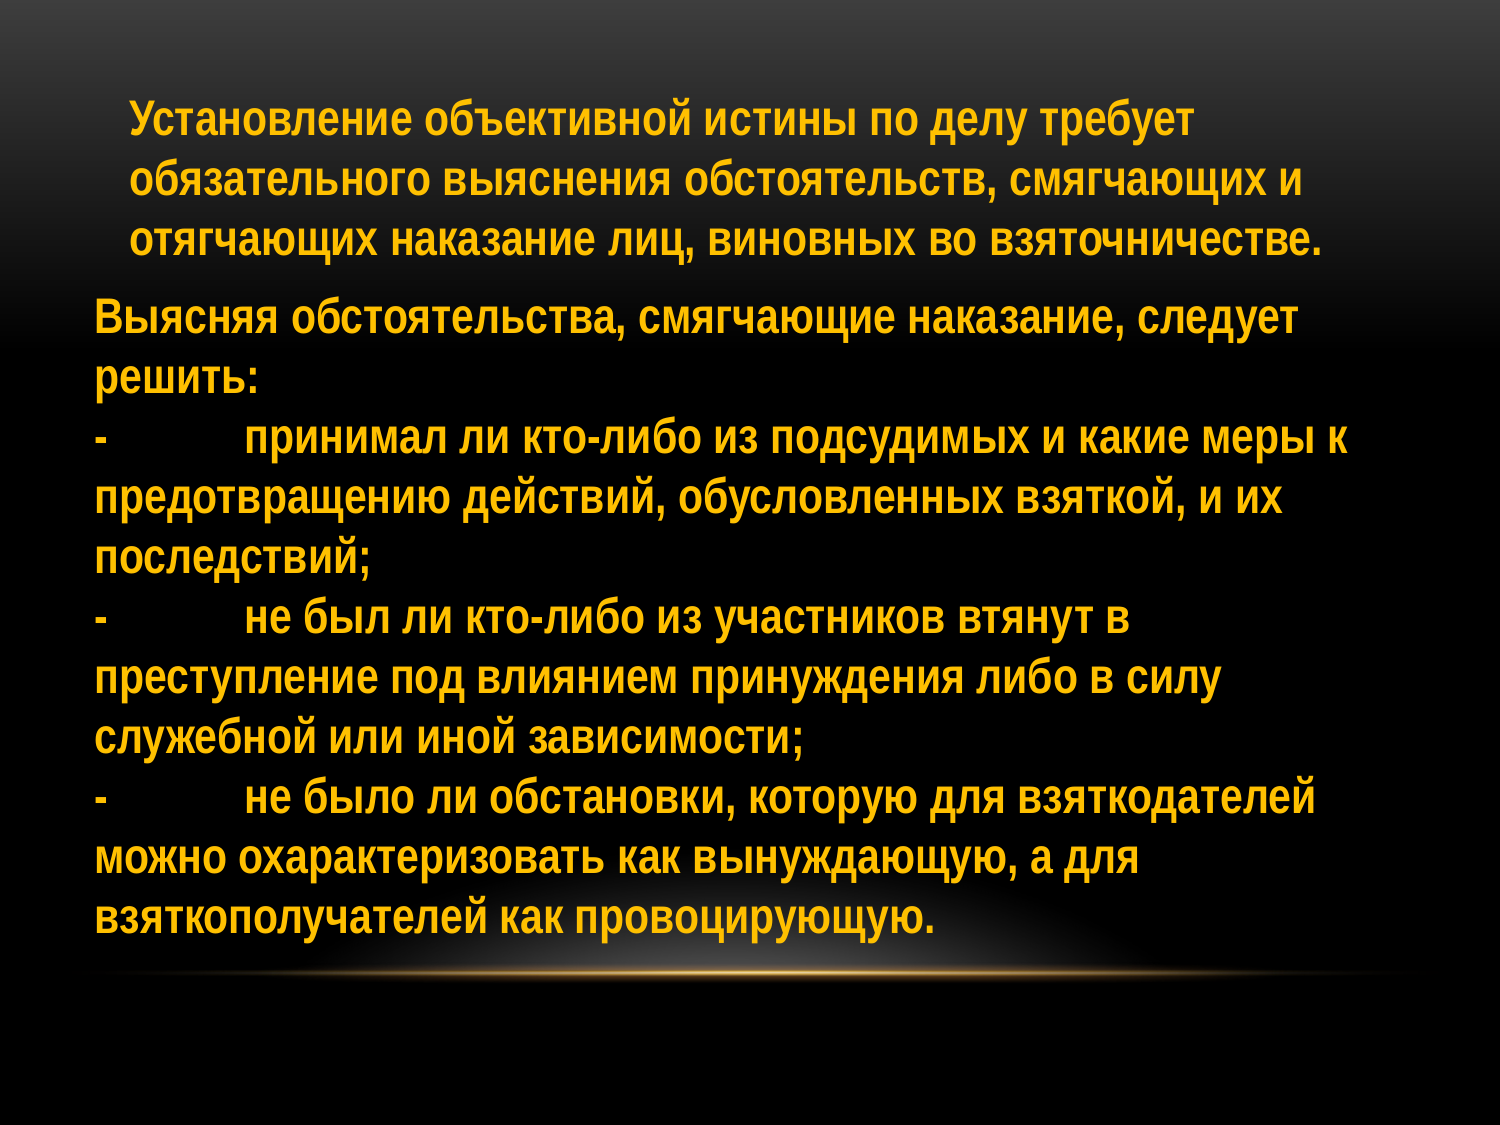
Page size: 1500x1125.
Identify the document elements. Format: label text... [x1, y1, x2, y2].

text_box Установление объективной истины по делу требует обязательного выяснения обстоятельств, смягчающих и отягчающих наказание лиц, виновных во взяточничестве. [115, 78, 1427, 273]
picture [0, 0, 1500, 1125]
text_box Выясняя обстоятельства, смягчающие наказание, следует решить: - принимал ли кто-либо из подсудимых и какие меры к предотвращению действий, обусловленных взяткой, и их последствий; - не был ли кто-либо из участников втянут в преступление под влиянием принуждения либо в силу служебной или иной зависимости; - не было ли обстановки, которую для взяткодателей можно охарактеризовать как вынуждающую, а для взяткополучателей как провоцирующую. [79, 276, 1427, 952]
